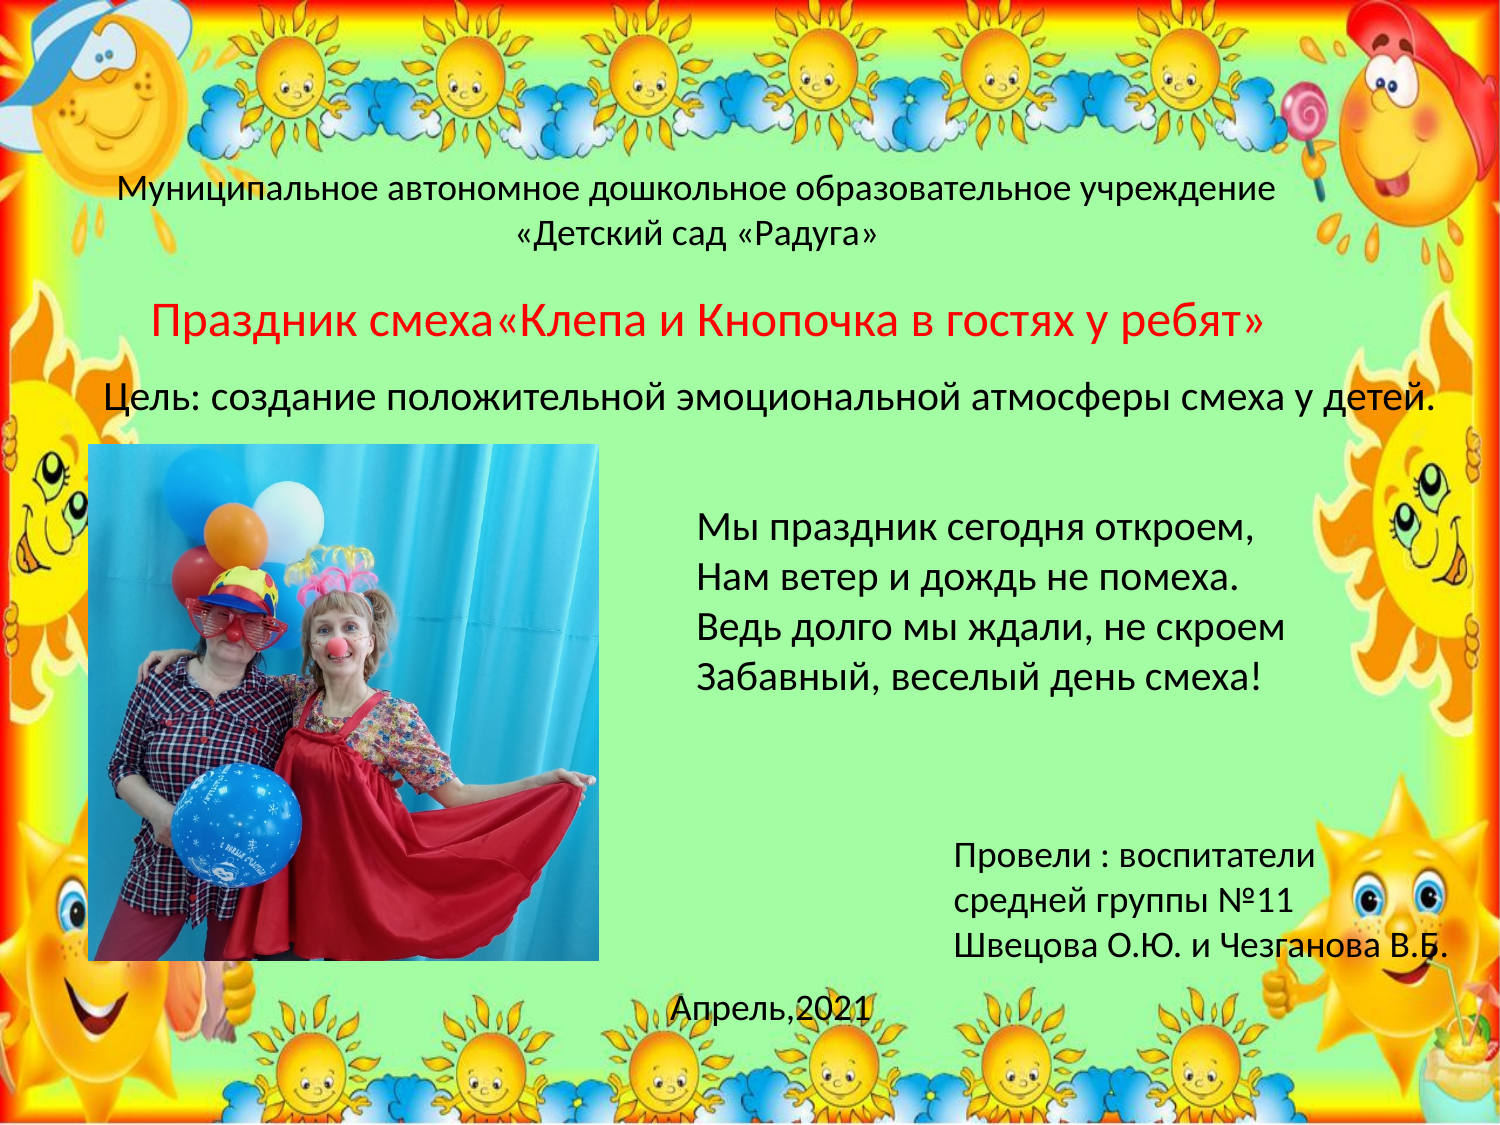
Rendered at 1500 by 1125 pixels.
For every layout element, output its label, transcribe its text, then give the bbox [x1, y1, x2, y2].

subtitle Праздник смеха«Клепа и Кнопочка в гостях у ребят» [112, 278, 1306, 361]
text_box Цель: создание положительной эмоциональной атмосферы смеха у детей. [88, 361, 1459, 427]
text_box Апрель,2021 [655, 975, 889, 1036]
title Муниципальное автономное дошкольное образовательное учреждение «Детский сад «Радуга» [76, 172, 1317, 244]
text_box Провели : воспитатели средней группы №11 Швецова О.Ю. и Чезганова В.Б. [938, 822, 1500, 972]
picture [0, 0, 1500, 1125]
text_box Мы праздник сегодня откроем, Нам ветер и дождь не помеха. Ведь долго мы ждали, не скроем Забавный, веселый день смеха! [681, 491, 1301, 707]
